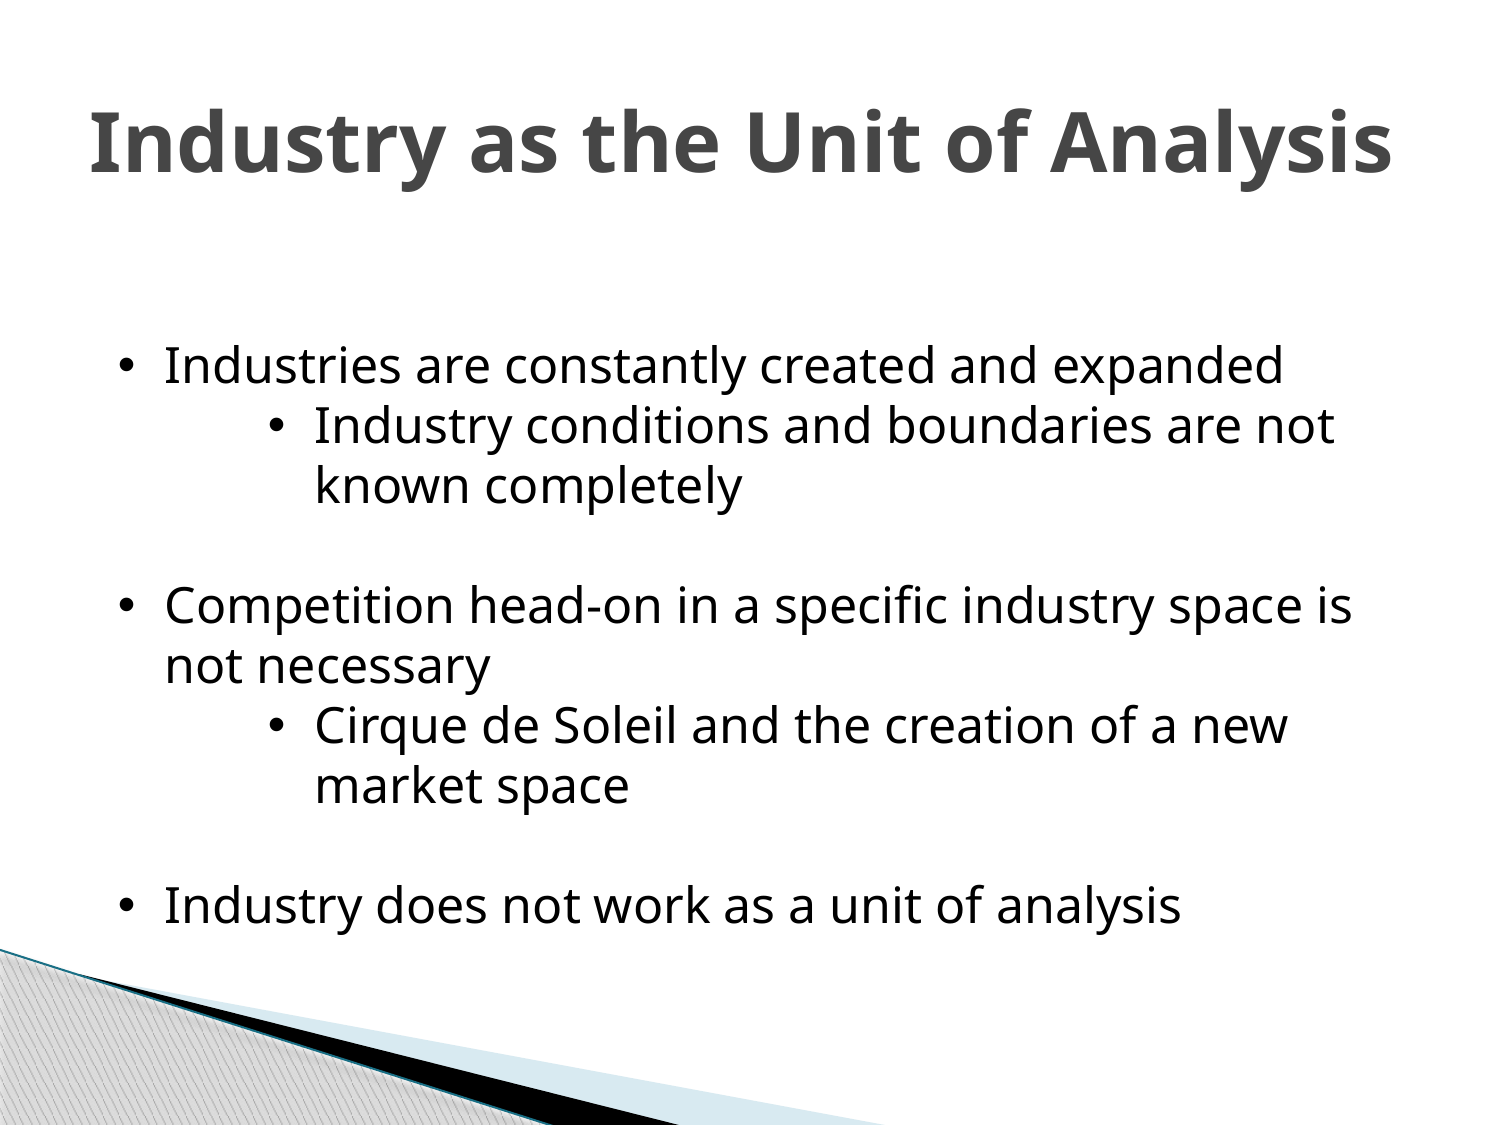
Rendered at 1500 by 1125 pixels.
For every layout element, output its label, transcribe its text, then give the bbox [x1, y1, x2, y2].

text_box Industries are constantly created and expanded Industry conditions and boundaries are not known completely Competition head-on in a specific industry space is not necessary Cirque de Soleil and the creation of a new market space Industry does not work as a unit of analysis [103, 326, 1376, 942]
title Industry as the Unit of Analysis [75, 45, 1425, 233]
